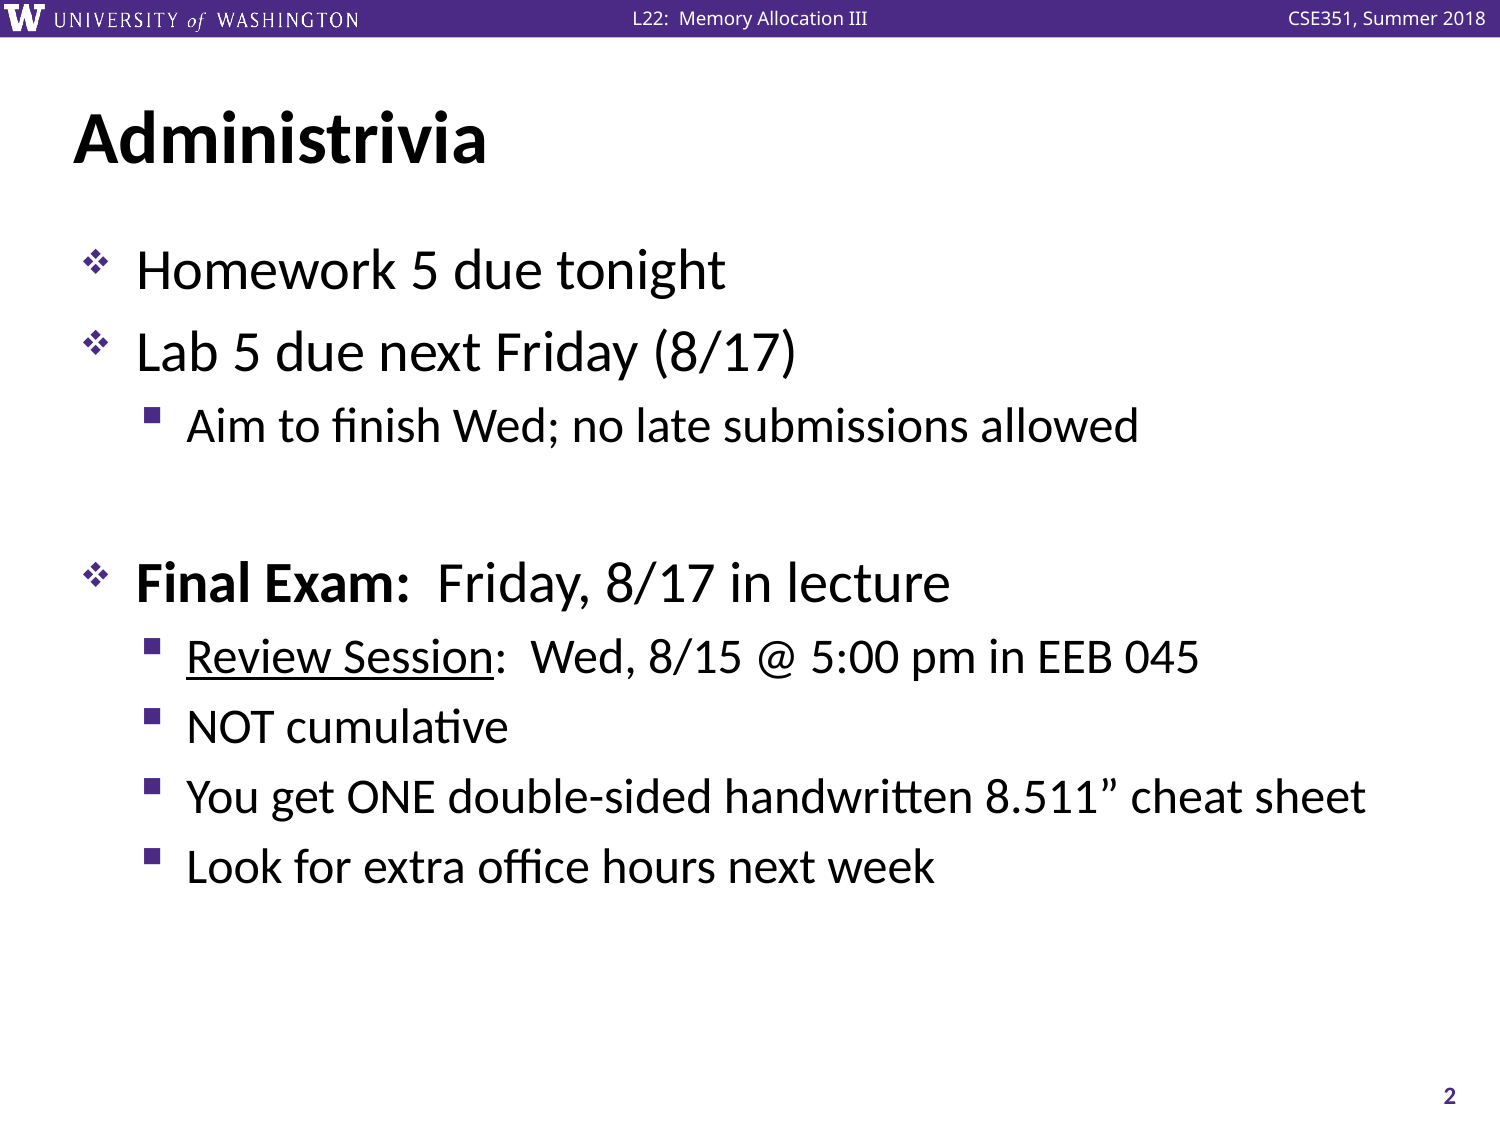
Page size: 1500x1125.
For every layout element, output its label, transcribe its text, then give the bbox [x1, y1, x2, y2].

title Administrivia [58, 71, 1438, 197]
picture [4, 4, 358, 32]
slide_number 2 [1400, 1065, 1500, 1125]
